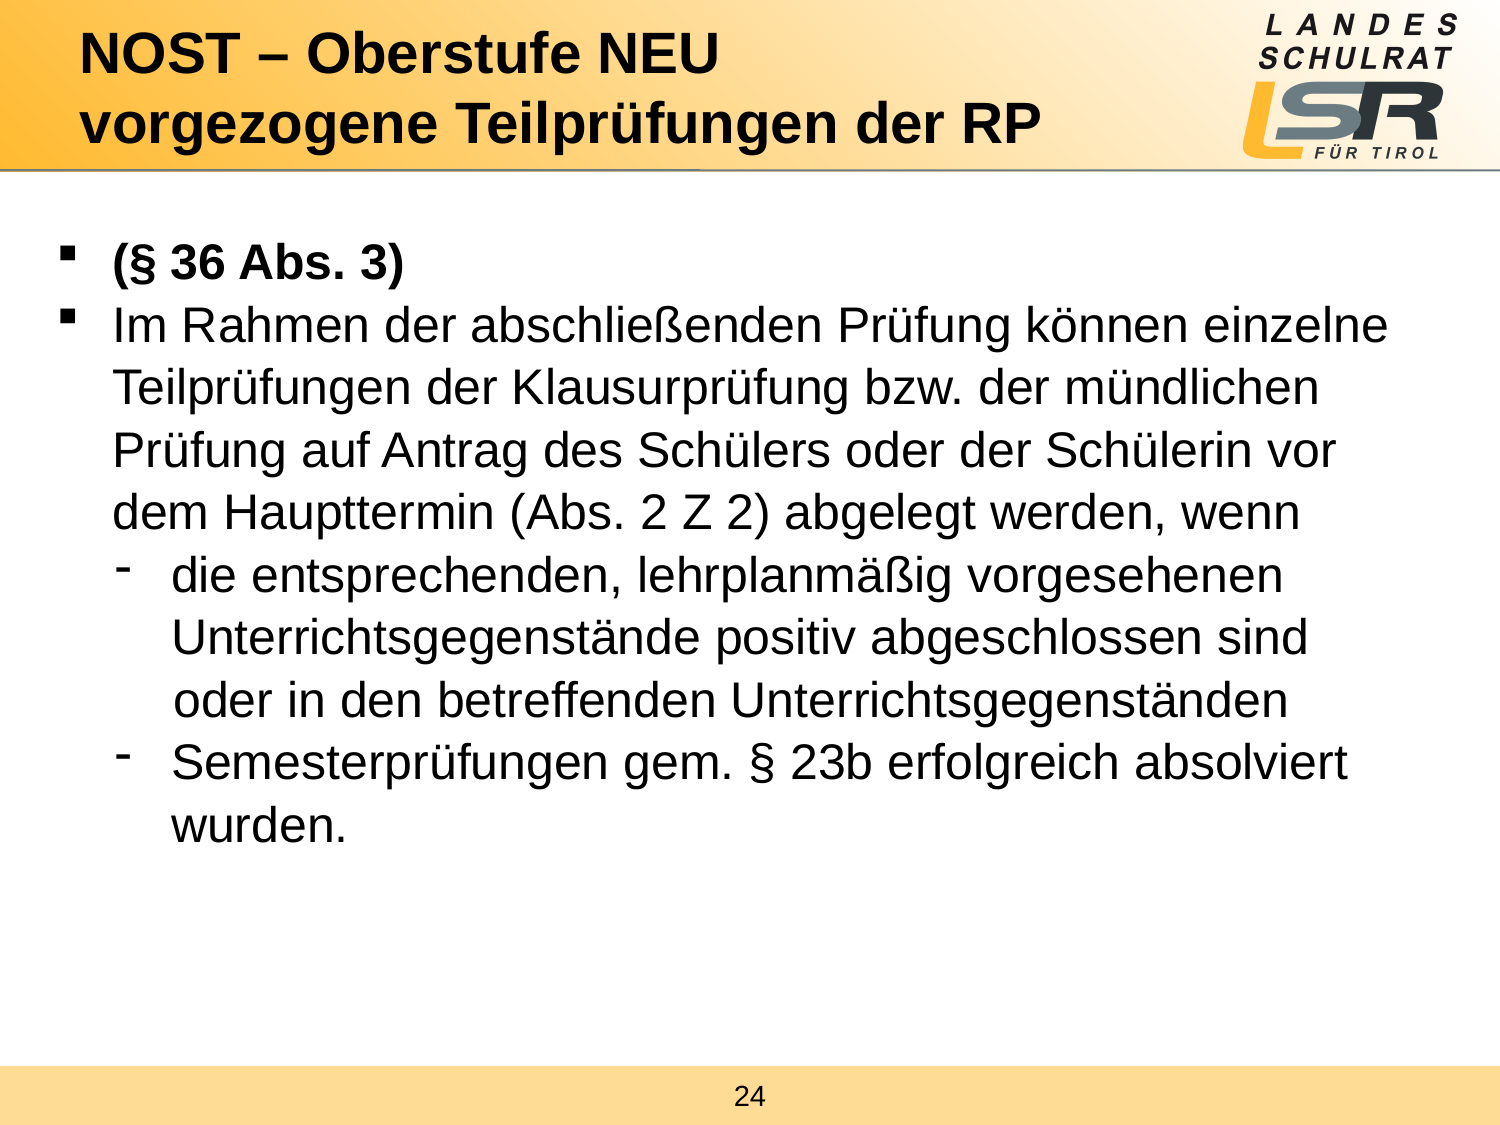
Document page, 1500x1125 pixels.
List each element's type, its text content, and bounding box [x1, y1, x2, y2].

picture [1240, 11, 1458, 160]
title NOST – Oberstufe NEU vorgezogene Teilprüfungen der RP [64, 11, 1176, 160]
list (§ 36 Abs. 3) Im Rahmen der abschließenden Prüfung können einzelne Teilprüfungen der Klausurprüfung bzw. der mündlichen Prüfung auf Antrag des Schülers oder der Schülerin vor dem Haupttermin (Abs. 2 Z 2) abgelegt werden, wenn die entsprechenden, lehrplanmäßig vorgesehenen Unterrichtsgegenstände positiv abgeschlossen sind oder in den betreffenden Unterrichtsgegenständen Semesterprüfungen gem. § 23b erfolgreich absolviert wurden. [41, 219, 1436, 1059]
